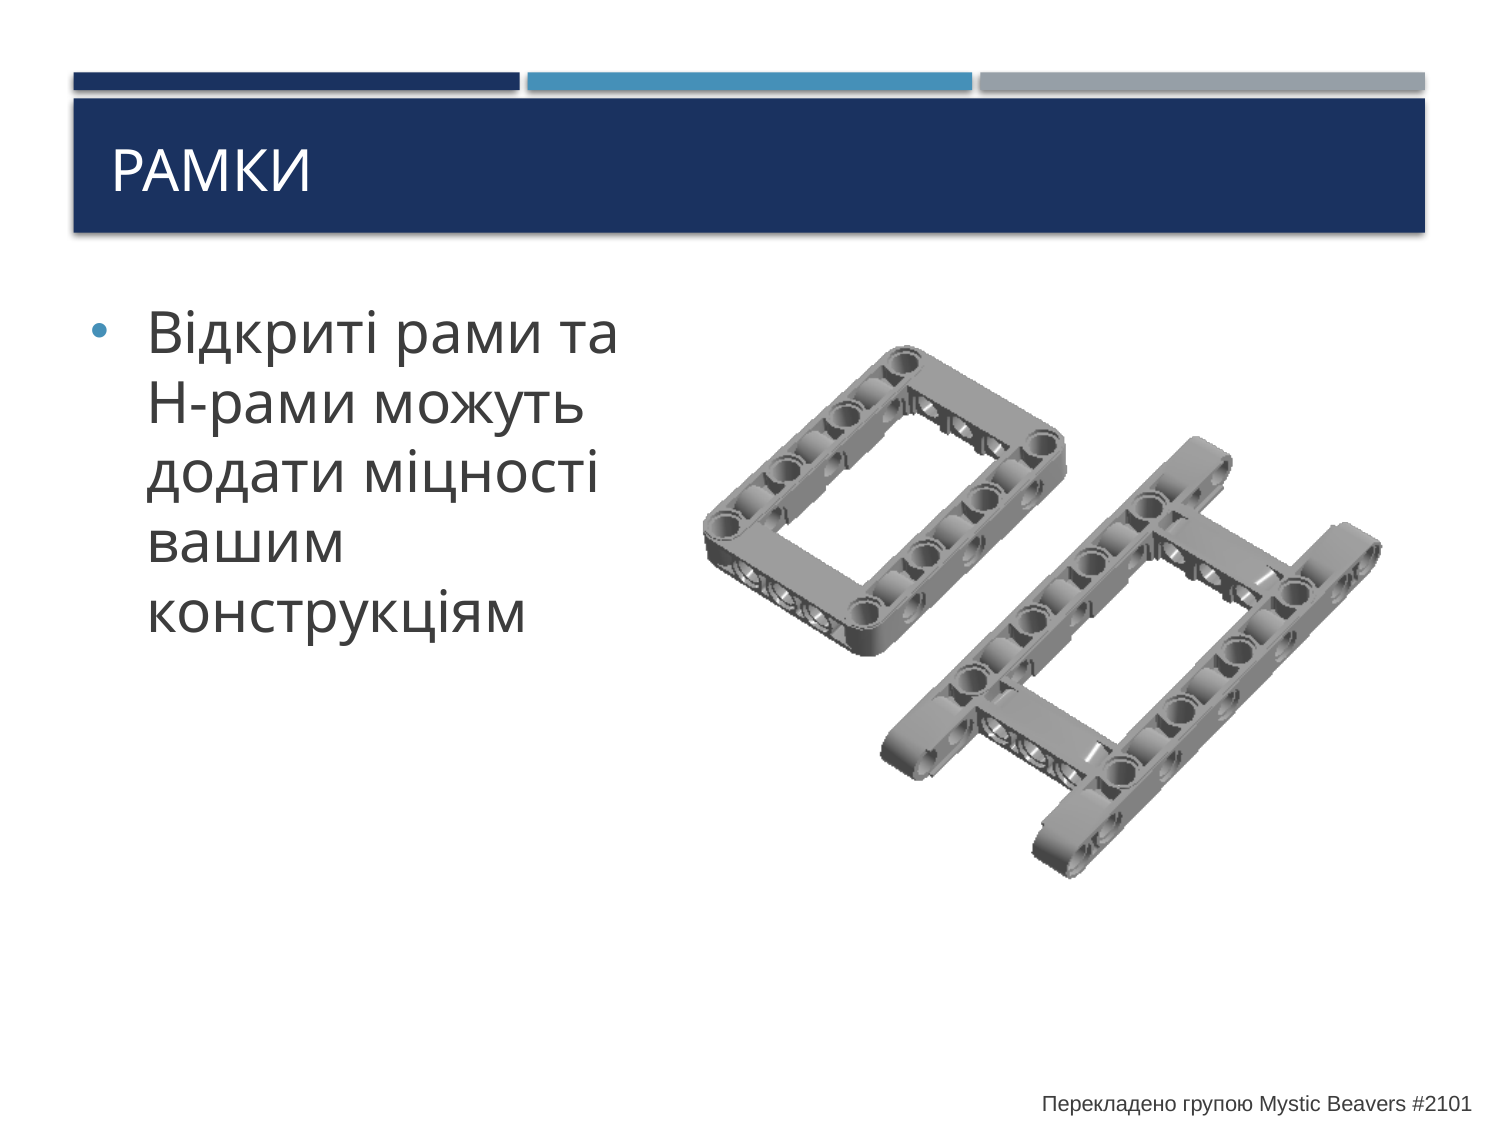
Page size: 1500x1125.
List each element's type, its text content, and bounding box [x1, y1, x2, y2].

text_box Перекладено групою Mystic Beavers #2101 [994, 1082, 1488, 1125]
picture [661, 317, 1429, 903]
list Відкриті рами та Н-рами можуть додати міцності вашим конструкціям [75, 287, 685, 1005]
title РАМКИ [95, 112, 1406, 211]
